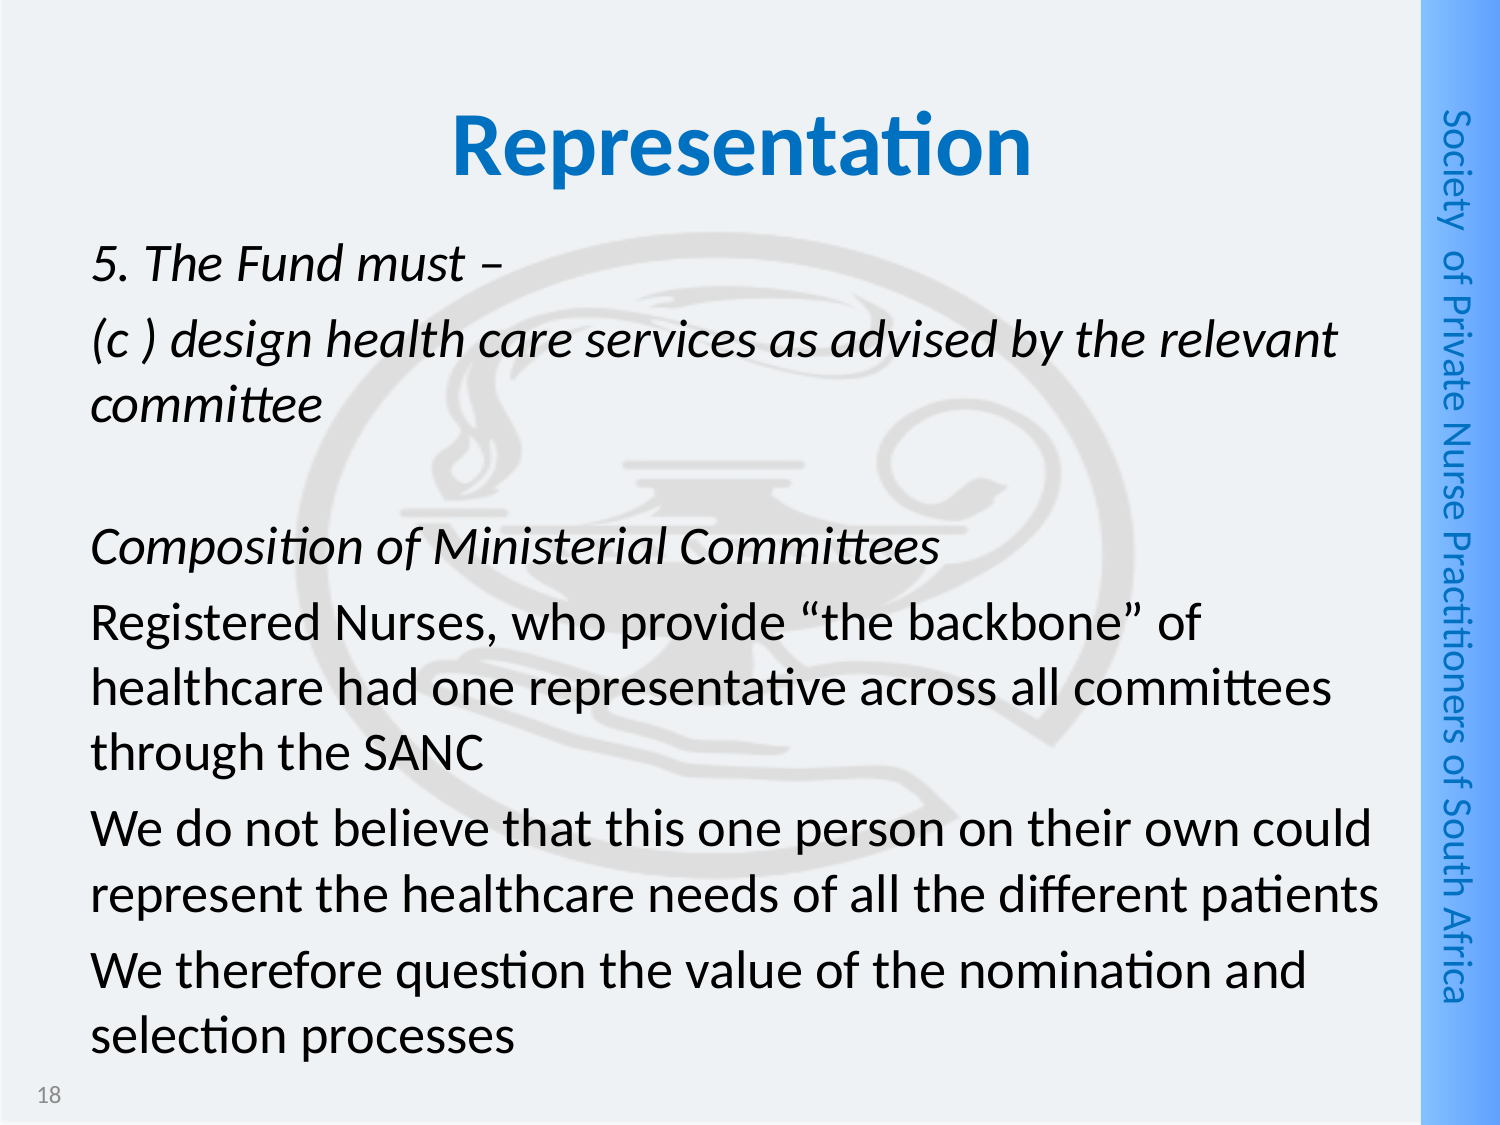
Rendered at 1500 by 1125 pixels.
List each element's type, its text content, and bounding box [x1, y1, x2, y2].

slide_number 18 [0, 1063, 77, 1124]
title Representation [75, 45, 1412, 219]
list 5. The Fund must – (c ) design health care services as advised by the relevant committee Composition of Ministerial Committees Registered Nurses, who provide “the backbone” of healthcare had one representative across all committees through the SANC We do not believe that this one person on their own could represent the healthcare needs of all the different patients We therefore question the value of the nomination and selection processes [75, 219, 1412, 1083]
